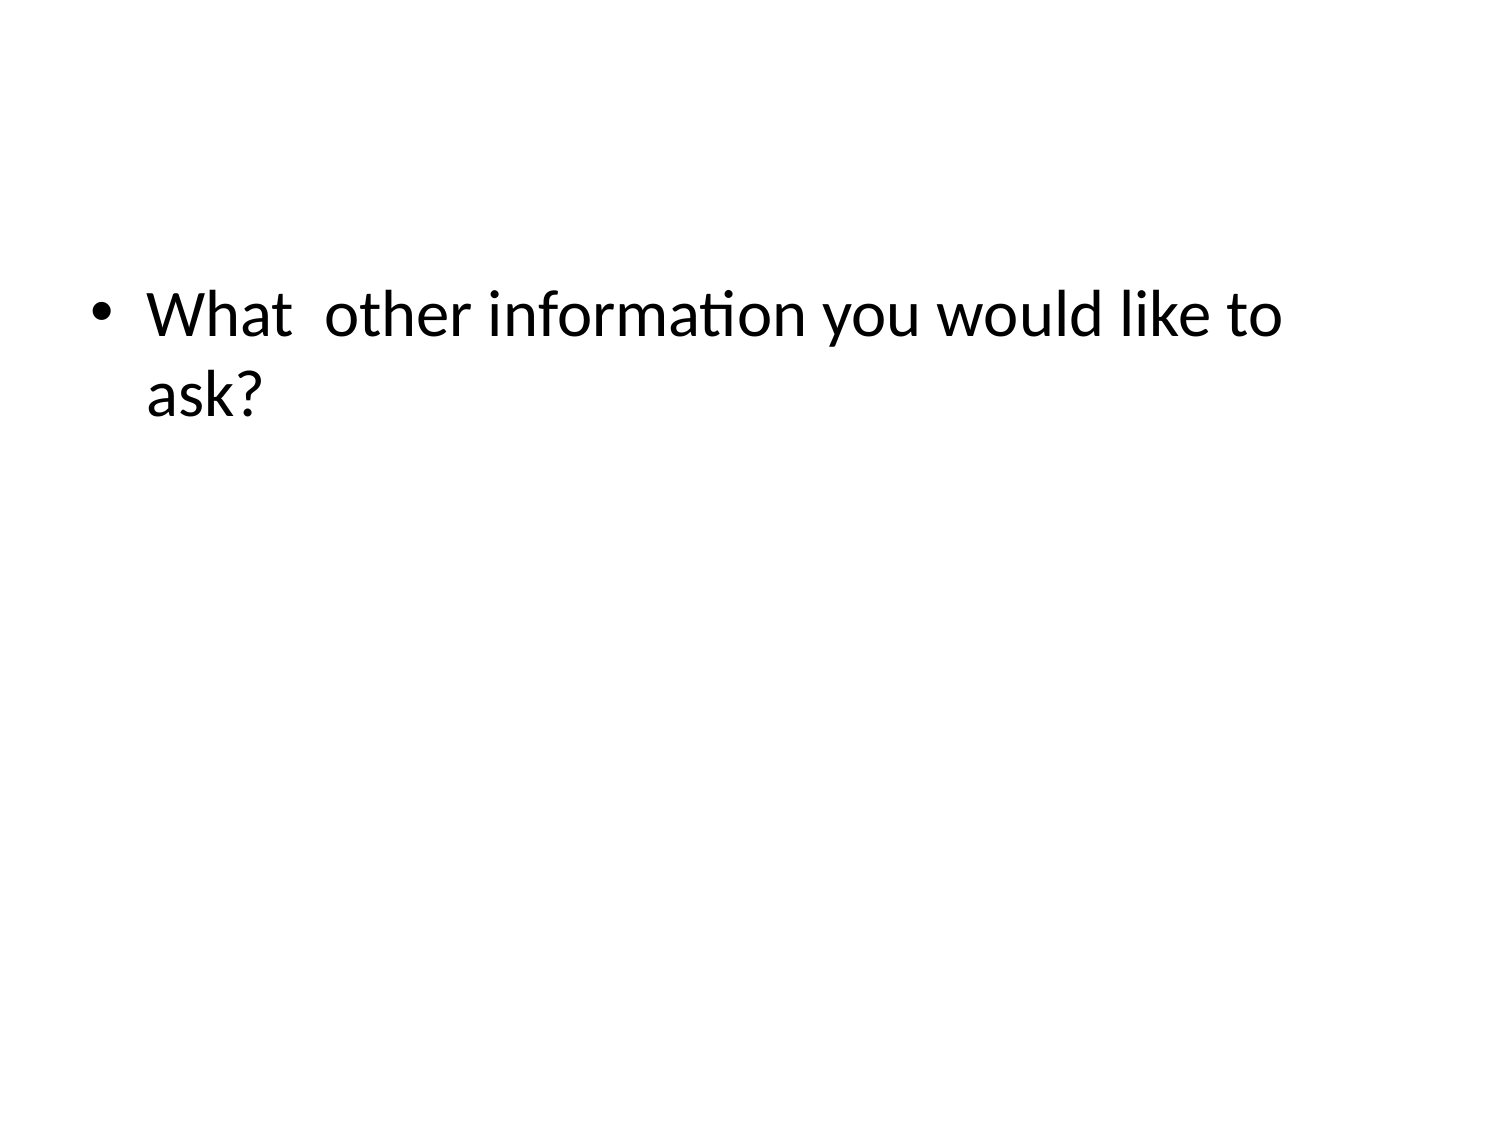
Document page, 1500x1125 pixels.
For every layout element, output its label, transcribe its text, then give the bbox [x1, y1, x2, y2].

list What other information you would like to ask? [75, 262, 1425, 1005]
